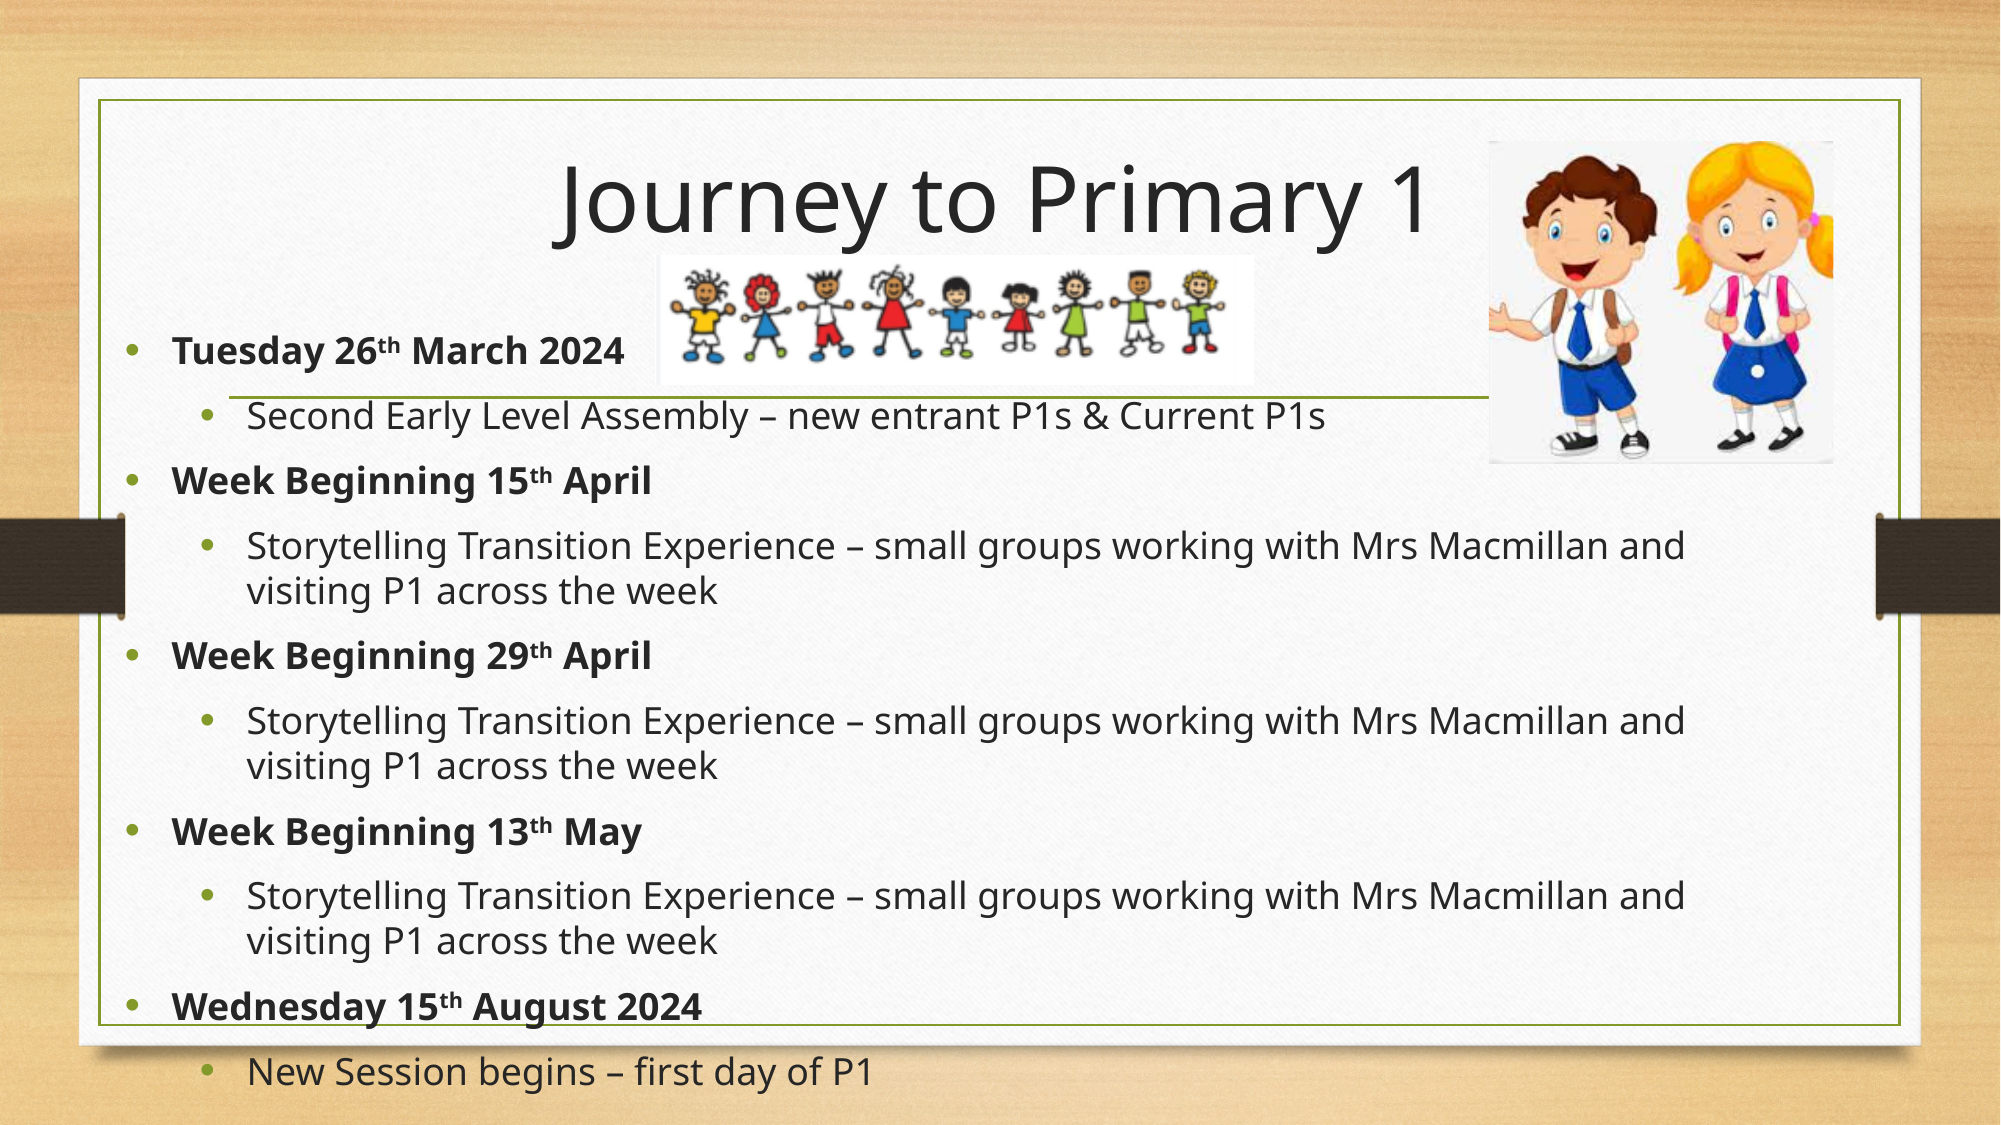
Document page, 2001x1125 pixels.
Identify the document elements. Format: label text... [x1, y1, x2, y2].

list Tuesday 26th March 2024 Second Early Level Assembly – new entrant P1s & Current P1s Week Beginning 15th April Storytelling Transition Experience – small groups working with Mrs Macmillan and visiting P1 across the week Week Beginning 29th April Storytelling Transition Experience – small groups working with Mrs Macmillan and visiting P1 across the week Week Beginning 13th May Storytelling Transition Experience – small groups working with Mrs Macmillan and visiting P1 across the week Wednesday 15th August 2024 New Session begins – first day of P1 [109, 319, 1763, 987]
picture [0, 0, 2001, 1125]
title Journey to Primary 1 [212, 88, 1788, 303]
